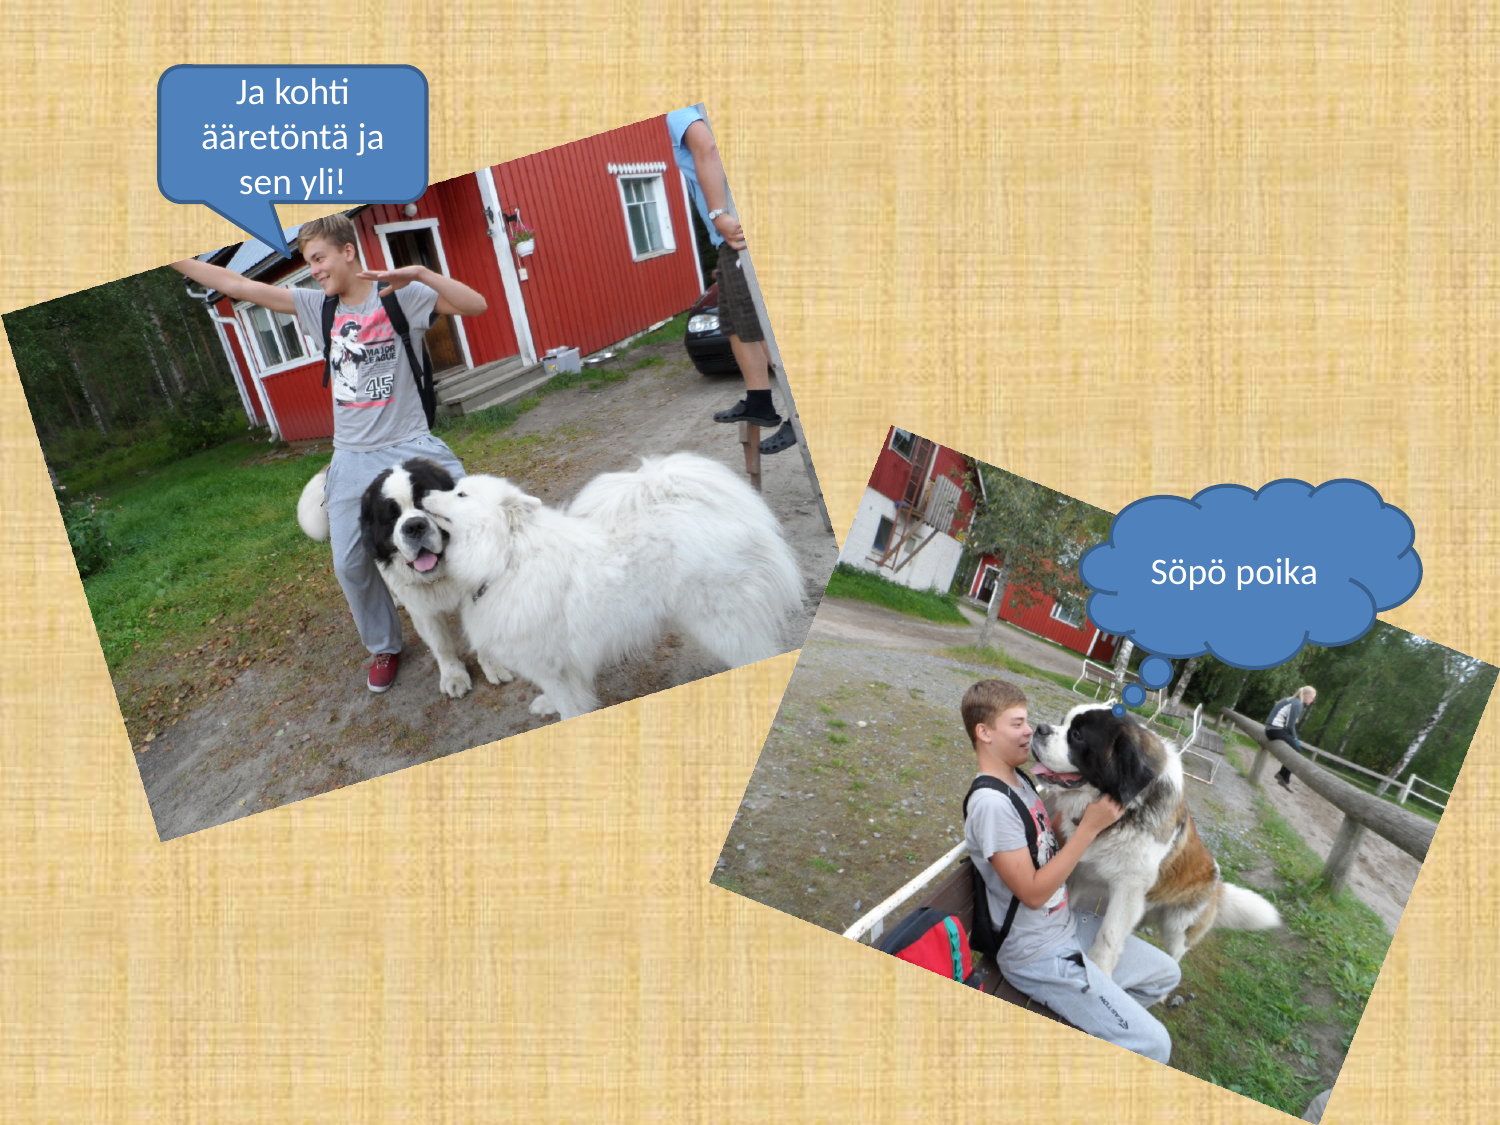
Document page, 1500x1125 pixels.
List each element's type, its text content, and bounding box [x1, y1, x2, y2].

text_box Ja kohti ääretöntä ja sen yli! [157, 64, 429, 194]
text_box Söpö poika [1110, 478, 1415, 527]
picture [0, 0, 1500, 1125]
